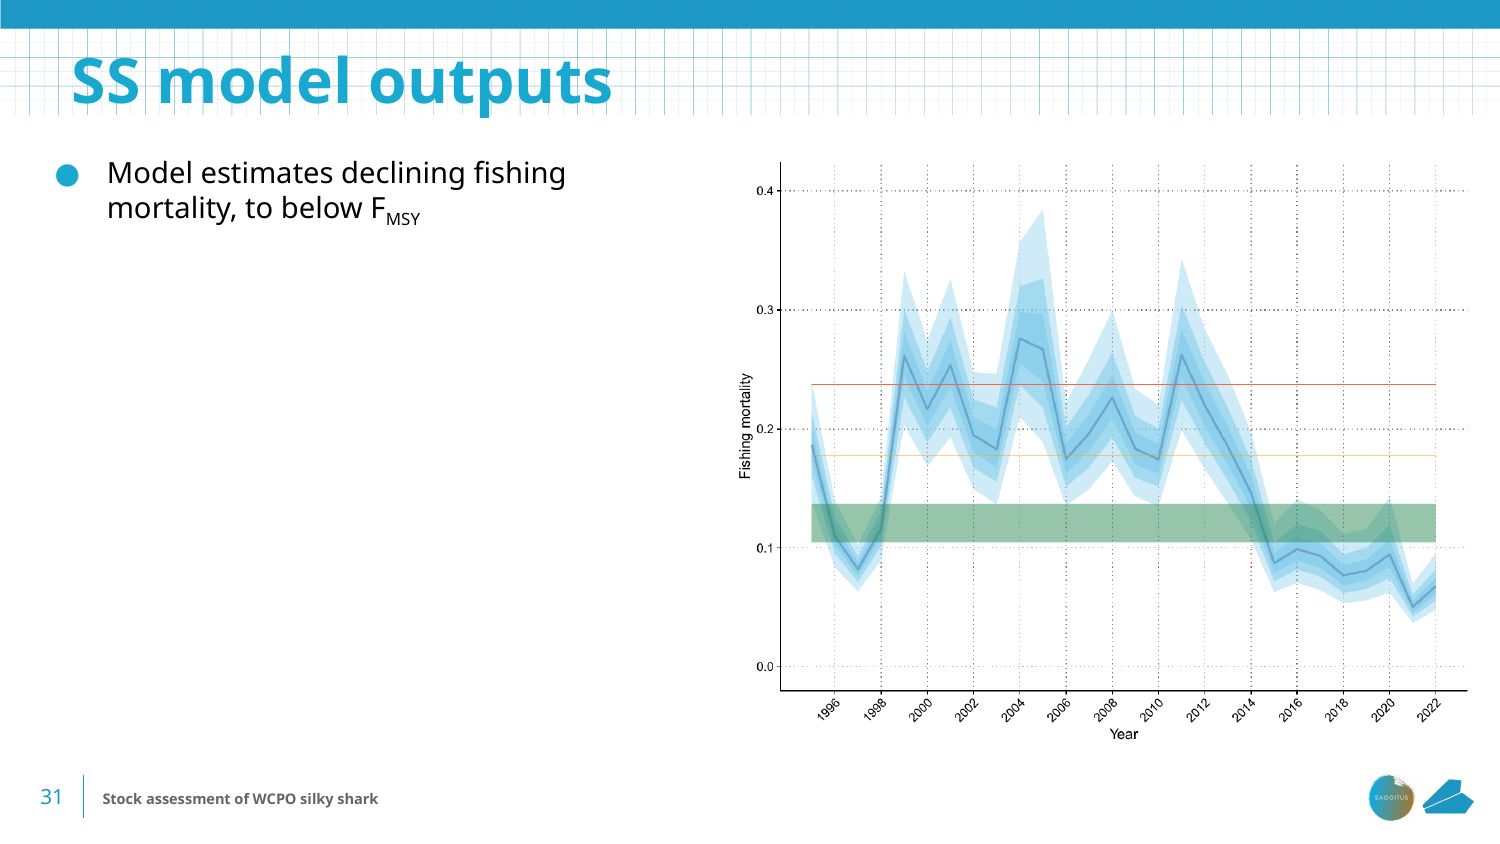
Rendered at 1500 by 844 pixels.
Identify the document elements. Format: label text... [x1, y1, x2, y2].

list Model estimates declining fishing mortality, to below FMSY [31, 139, 684, 777]
title Stock assessment of WCPO silky shark [87, 775, 899, 821]
slide_number ‹#› [4, 768, 79, 828]
picture [0, 0, 1500, 844]
title SS model outputs [56, 35, 1470, 122]
